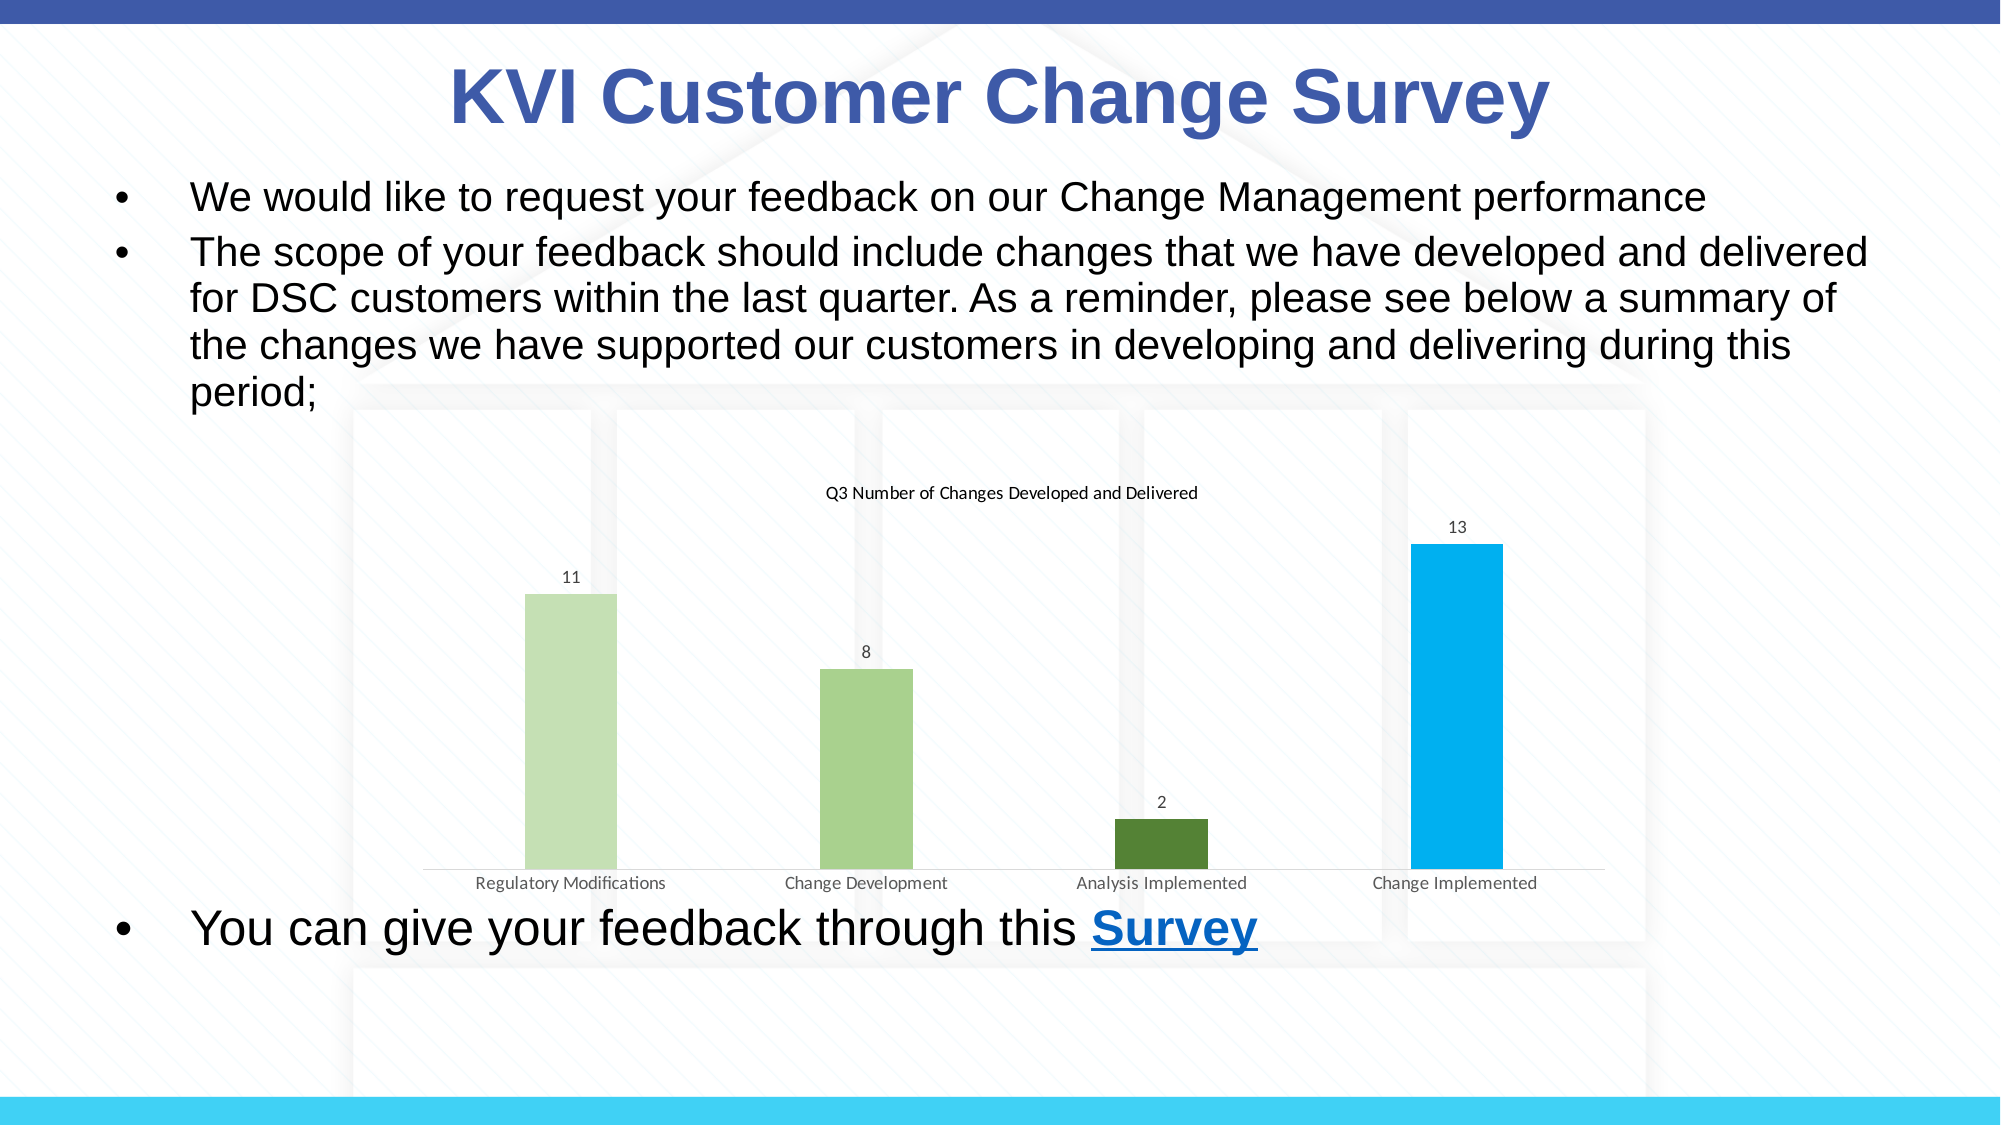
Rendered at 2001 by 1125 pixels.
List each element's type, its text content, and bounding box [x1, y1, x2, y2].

picture [0, 0, 2001, 1125]
chart [398, 462, 1630, 904]
title KVI Customer Change Survey [99, 26, 1900, 166]
list We would like to request your feedback on our Change Management performance The scope of your feedback should include changes that we have developed and delivered for DSC customers within the last quarter. As a reminder, please see below a summary of the changes we have supported our customers in developing and delivering during this period; You can give your feedback through this Survey [99, 166, 1900, 1083]
